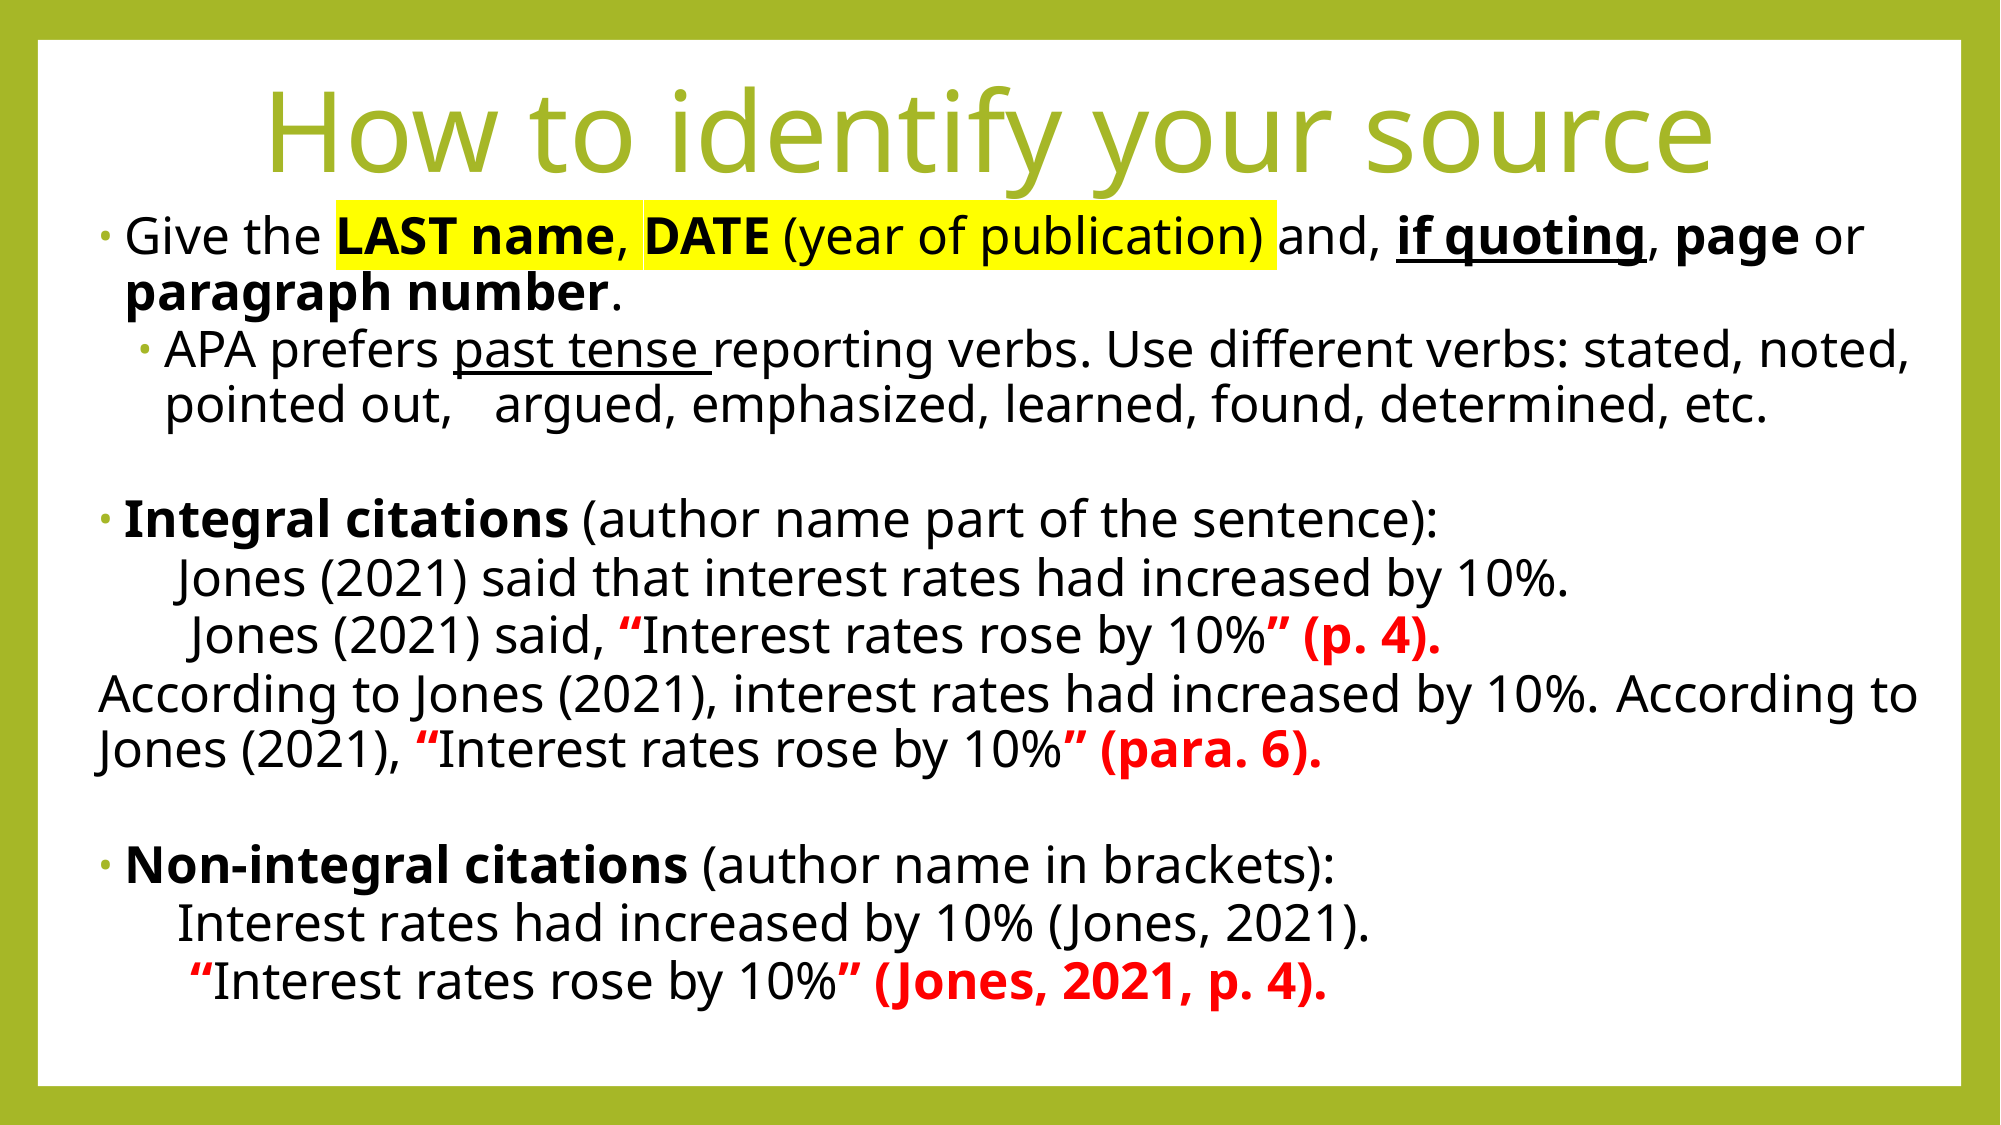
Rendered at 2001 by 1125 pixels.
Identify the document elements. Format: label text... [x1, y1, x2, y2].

title How to identify your source [179, 92, 1800, 203]
list Give the LAST name, DATE (year of publication) and, if quoting, page or paragraph number. APA prefers past tense reporting verbs. Use different verbs: stated, noted, pointed out, argued, emphasized, learned, found, determined, etc. Integral citations (author name part of the sentence): Jones (2021) said that interest rates had increased by 10%. Jones (2021) said, “Interest rates rose by 10%” (p. 4). According to Jones (2021), interest rates had increased by 10%. According to Jones (2021), “Interest rates rose by 10%” (para. 6). Non-integral citations (author name in brackets): Interest rates had increased by 10% (Jones, 2021). “Interest rates rose by 10%” (Jones, 2021, p. 4). [43, 203, 1982, 1097]
